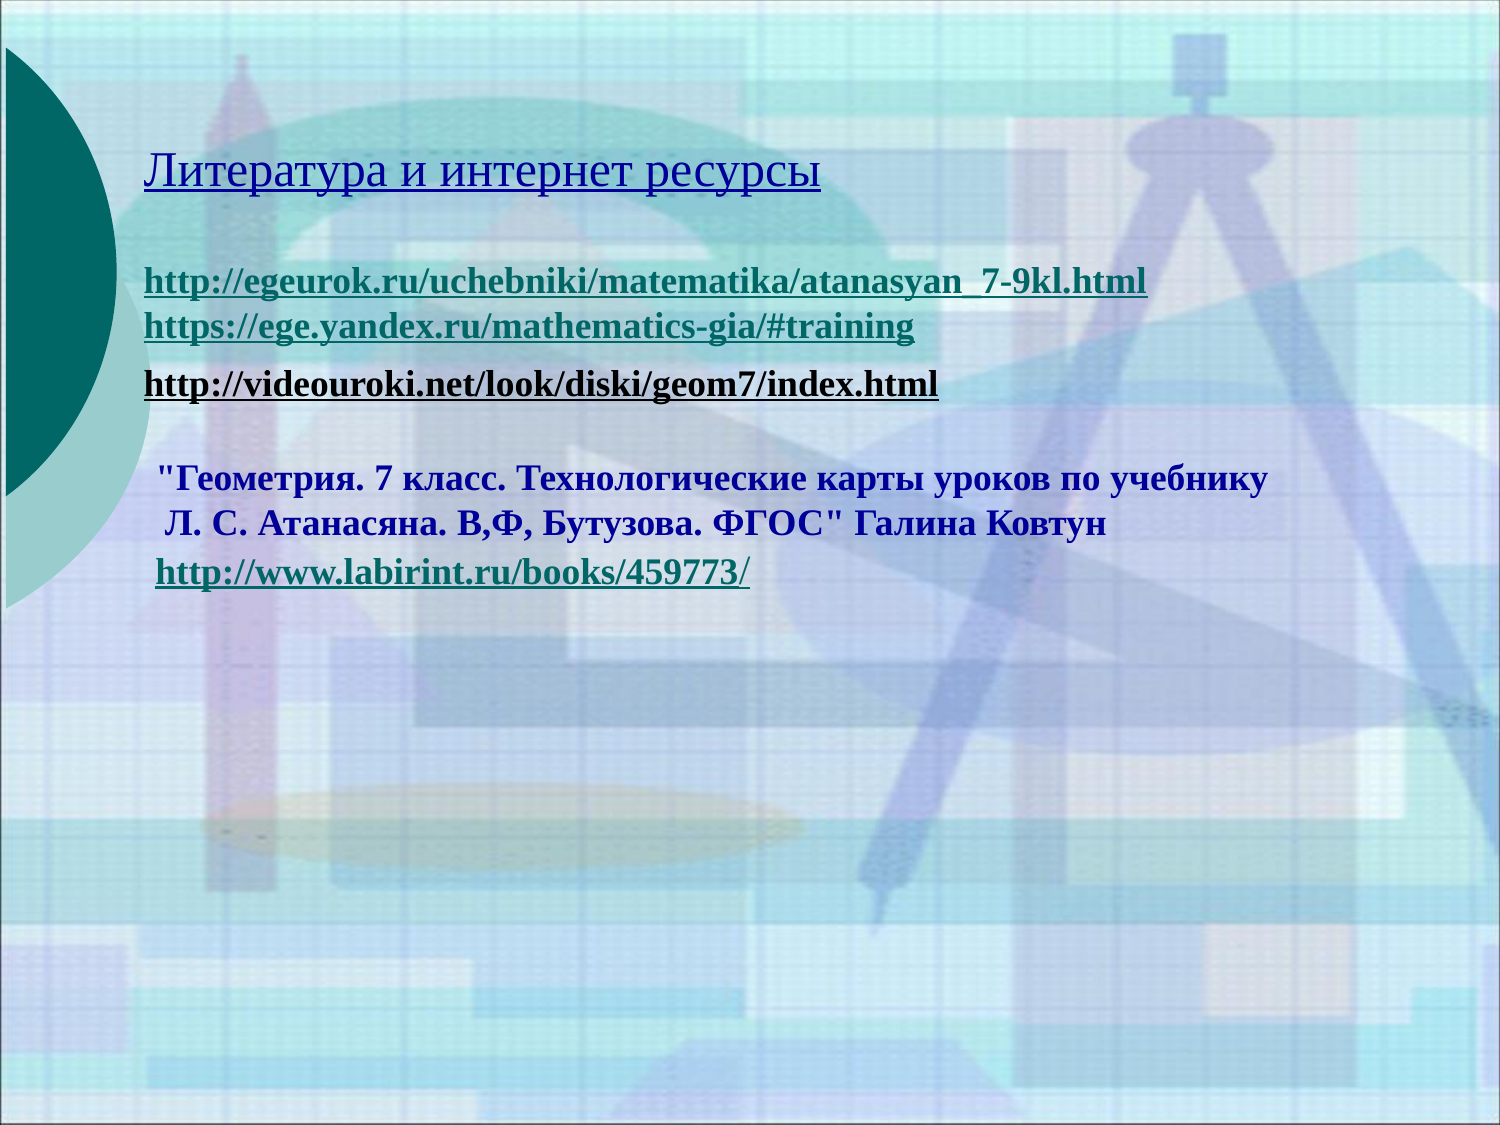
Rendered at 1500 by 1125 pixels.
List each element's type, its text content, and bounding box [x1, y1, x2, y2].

text_box Литература и интернет ресурсы http://egeurok.ru/uchebniki/matematika/atanasyan_7-9kl.html https://ege.yandex.ru/mathematics-gia/#training [128, 128, 1454, 624]
text_box http://videouroki.net/look/diski/geom7/index.html [128, 351, 1102, 412]
picture [0, 0, 1500, 1125]
text_box "Геометрия. 7 класс. Технологические карты уроков по учебнику Л. С. Атанасяна. В,Ф, Бутузова. ФГОС" Галина Ковтун http://www.labirint.ru/books/459773/ [140, 445, 1395, 601]
